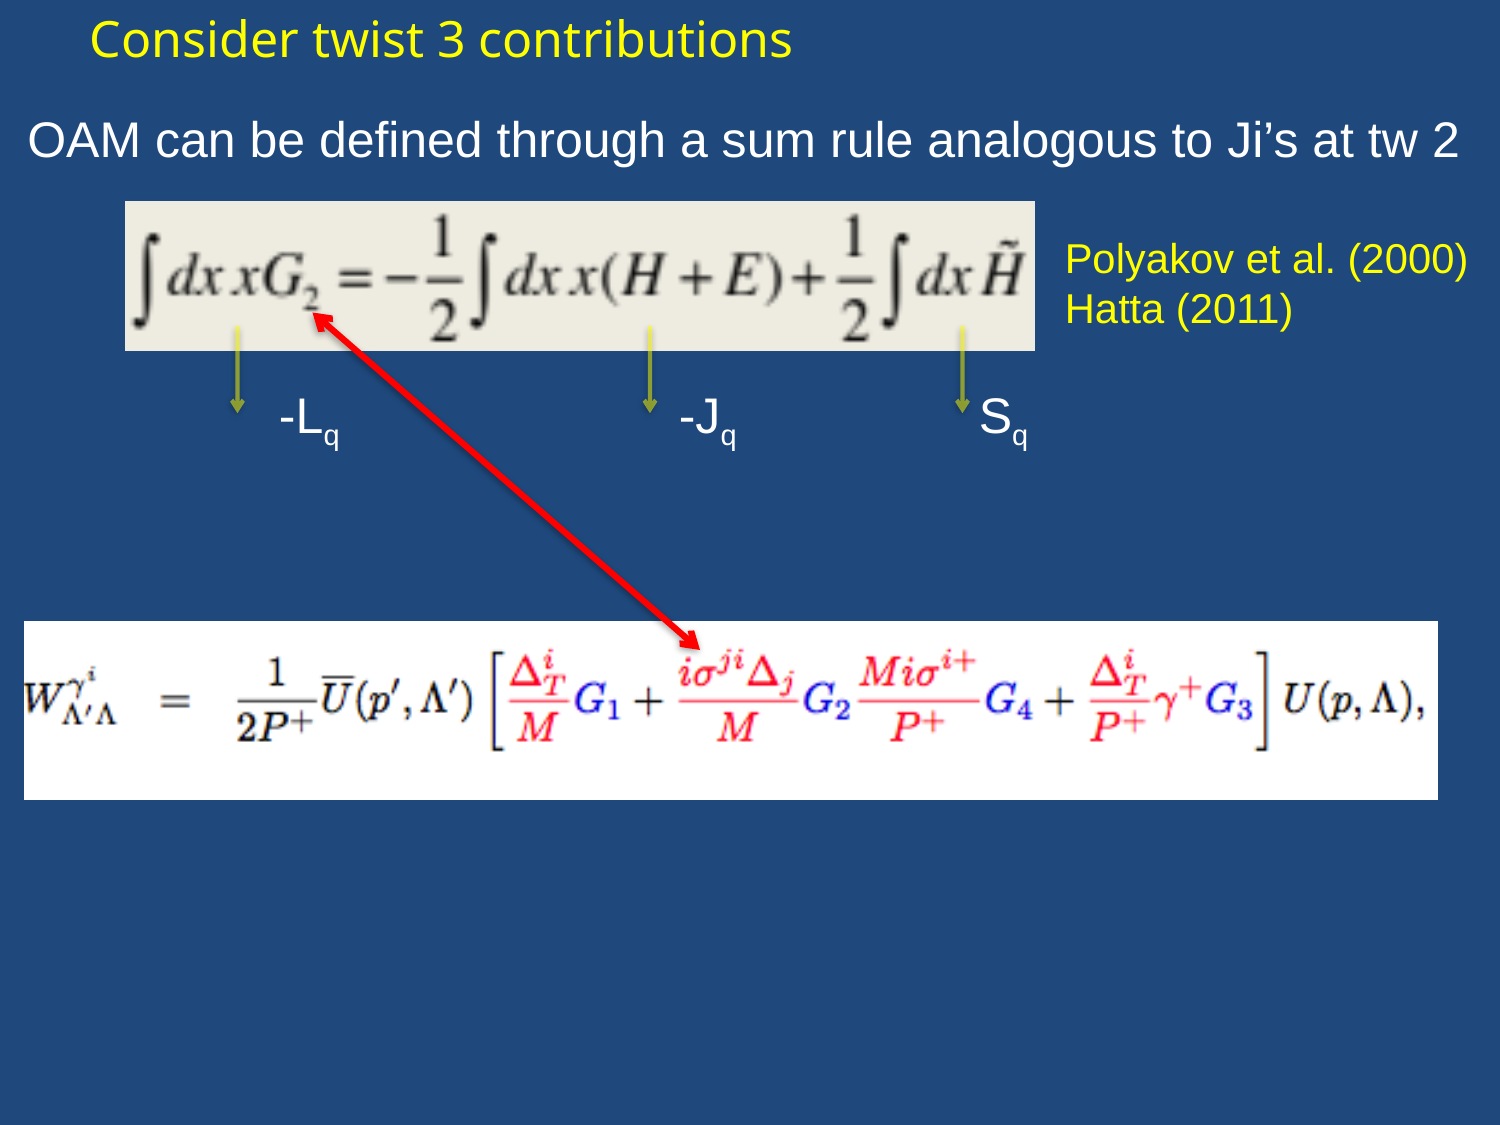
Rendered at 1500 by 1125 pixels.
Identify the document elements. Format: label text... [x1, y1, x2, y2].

text_box Sq [964, 375, 1044, 459]
text_box OAM can be defined through a sum rule analogous to Ji’s at tw 2 [12, 99, 1500, 175]
text_box Polyakov et al. (2000) Hatta (2011) [1049, 224, 1500, 340]
text_box -Lq [264, 375, 307, 459]
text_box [312, 312, 701, 651]
text_box -Jq [704, 375, 752, 459]
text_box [124, 200, 1035, 351]
picture [24, 621, 1438, 801]
text_box Consider twist 3 contributions [75, 0, 1238, 75]
